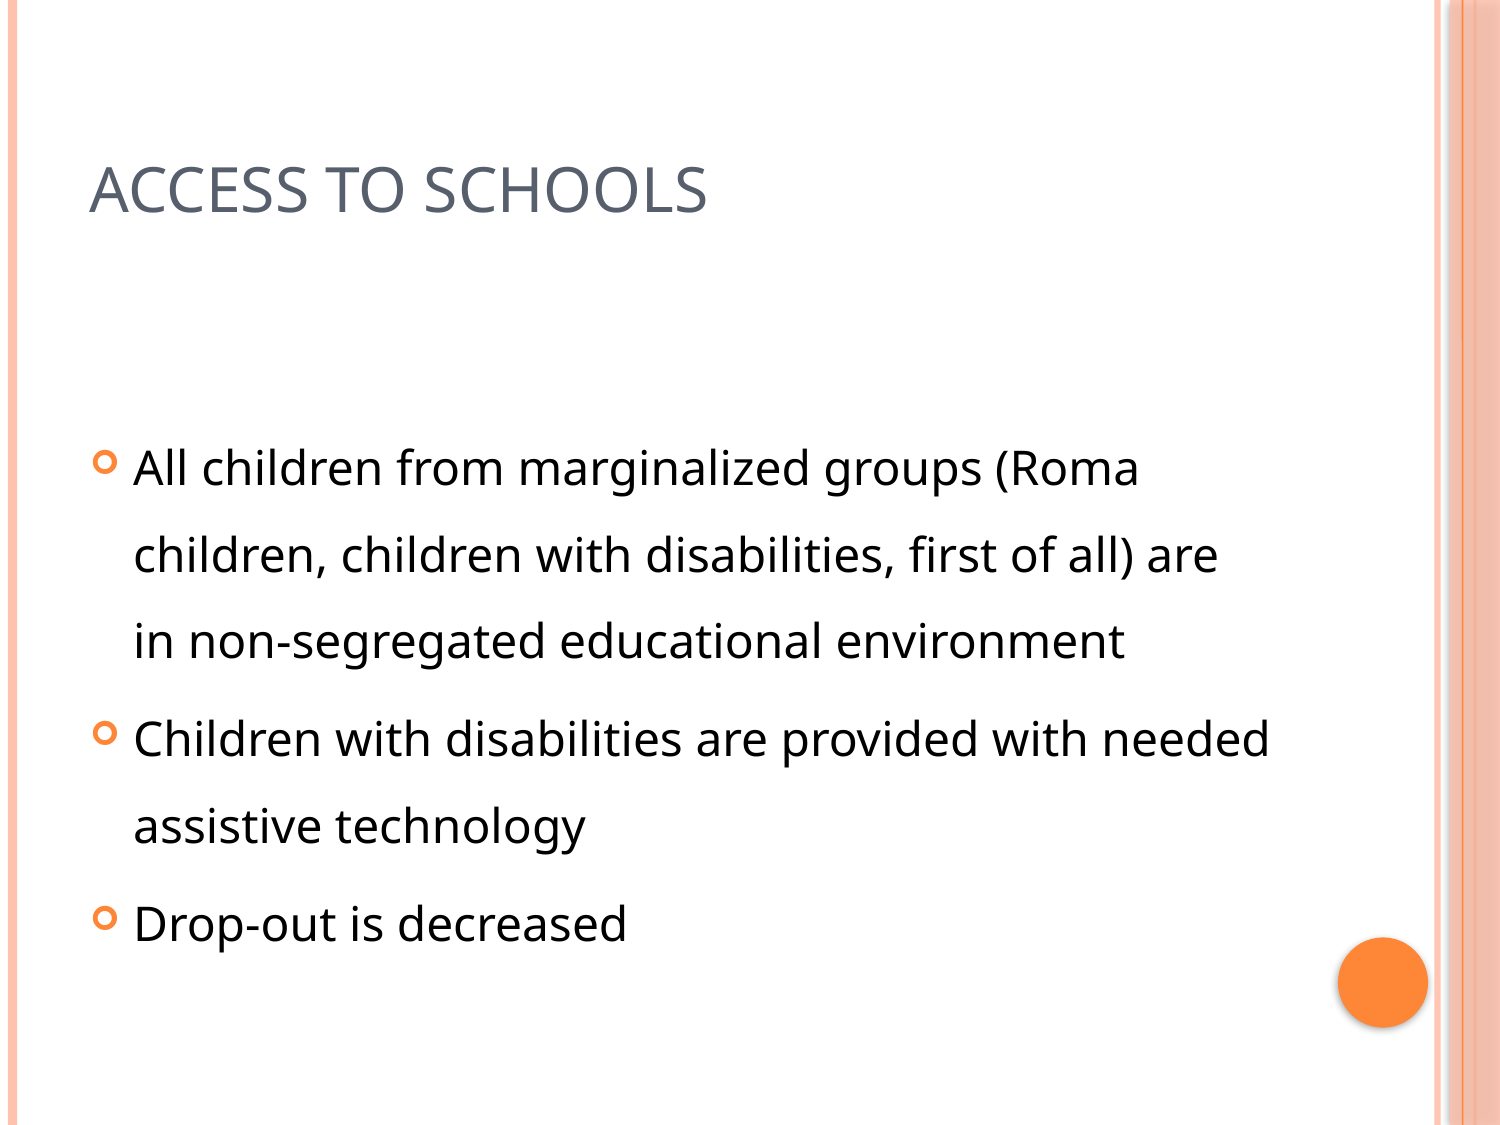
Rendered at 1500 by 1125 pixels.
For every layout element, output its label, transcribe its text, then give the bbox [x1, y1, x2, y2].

title Access to schools [75, 45, 1300, 233]
list All children from marginalized groups (Roma children, children with disabilities, first of all) are in non-segregated educational environment Children with disabilities are provided with needed assistive technology Drop-out is decreased [74, 262, 1301, 1063]
